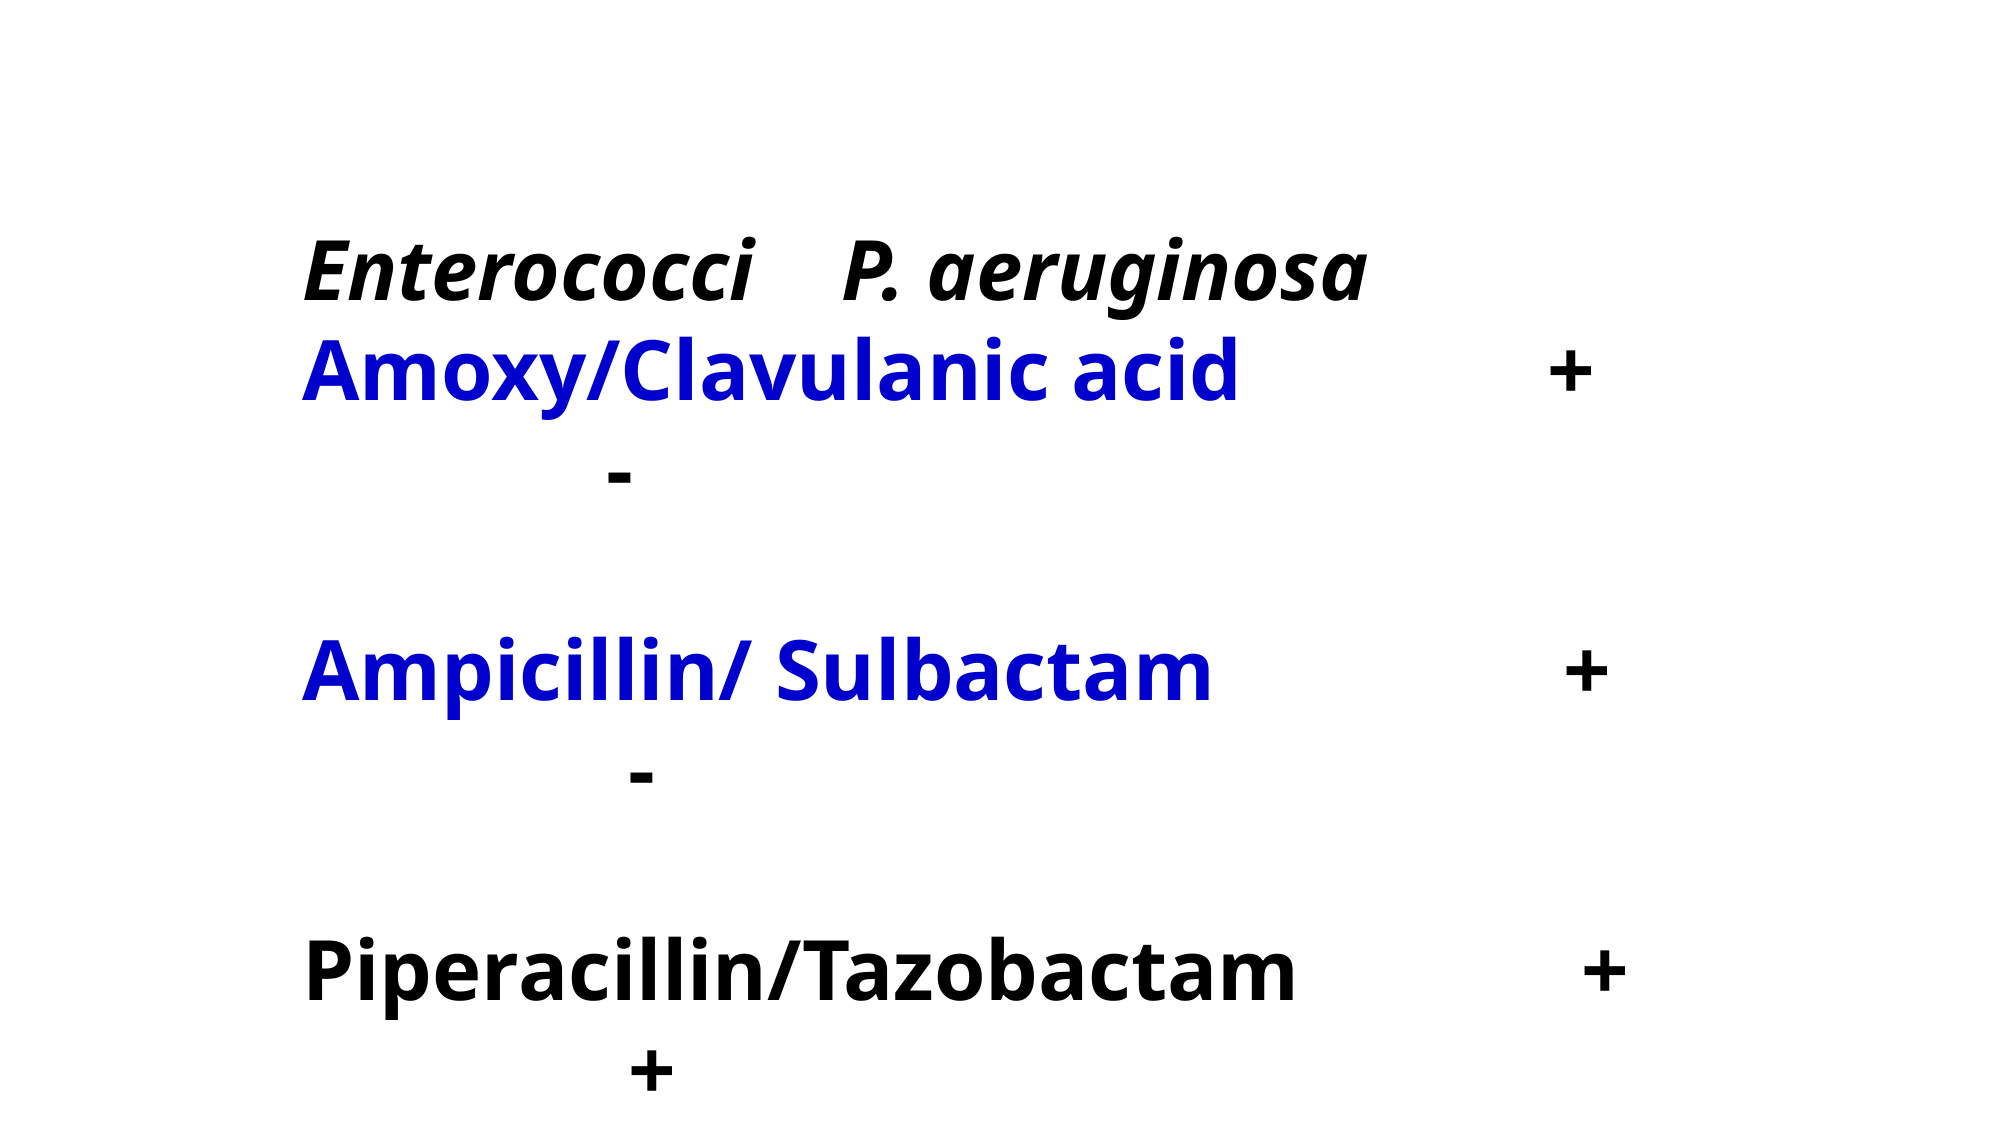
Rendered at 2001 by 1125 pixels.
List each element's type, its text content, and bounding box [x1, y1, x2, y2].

text_box Enterococci P. aeruginosa Amoxy/Clavulanic acid + - Ampicillin/ Sulbactam + - Piperacillin/Tazobactam + + Cefoperazone/Sulbactam - + [287, 109, 1750, 1125]
